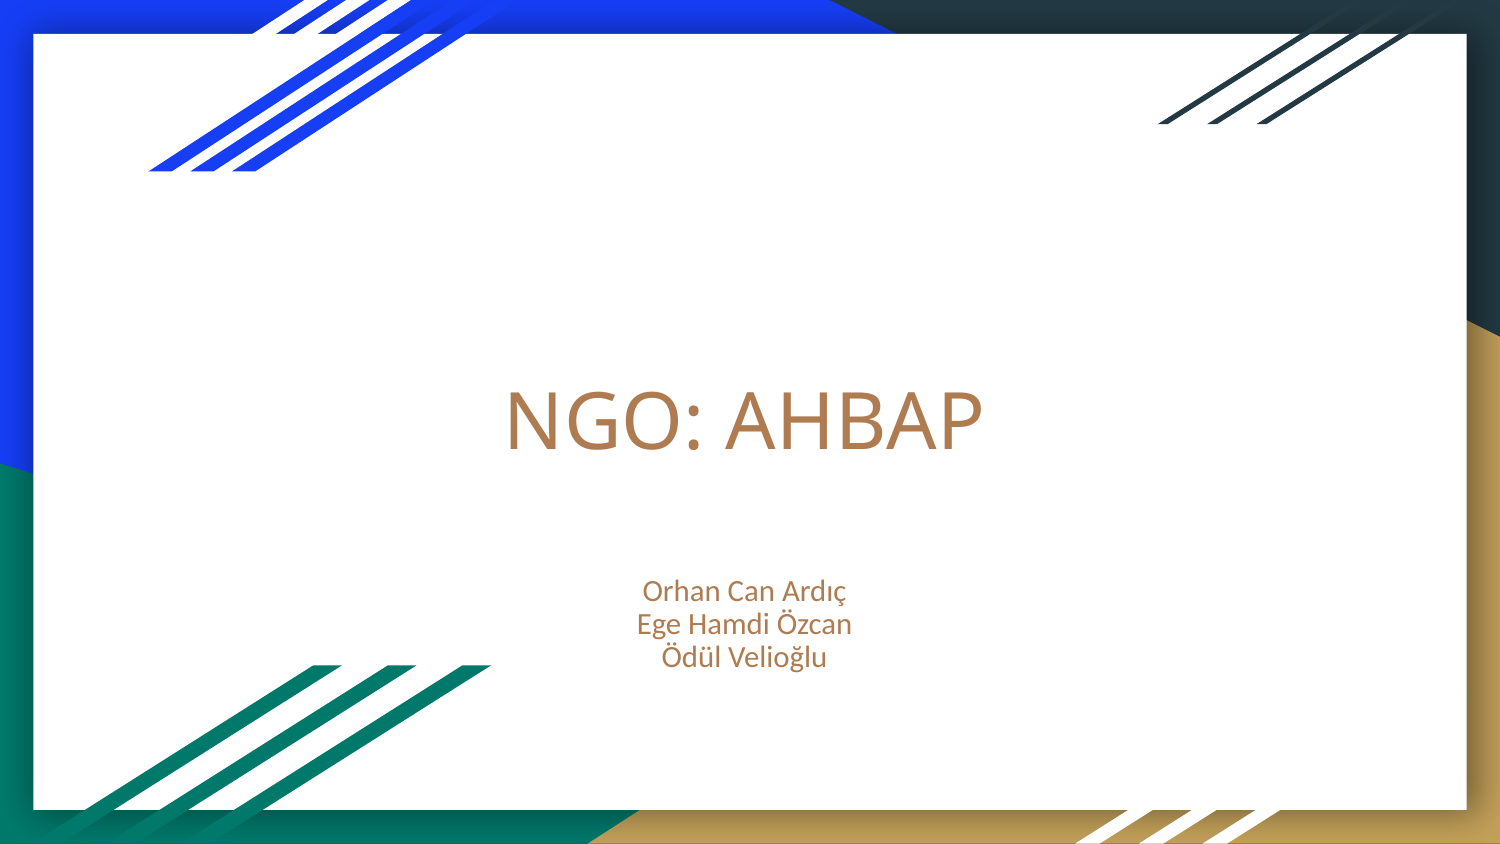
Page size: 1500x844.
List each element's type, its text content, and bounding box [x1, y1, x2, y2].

subtitle Orhan Can Ardıç Ege Hamdi Özcan Ödül Velioğlu [480, 559, 1009, 646]
title NGO: AHBAP [304, 298, 1185, 537]
